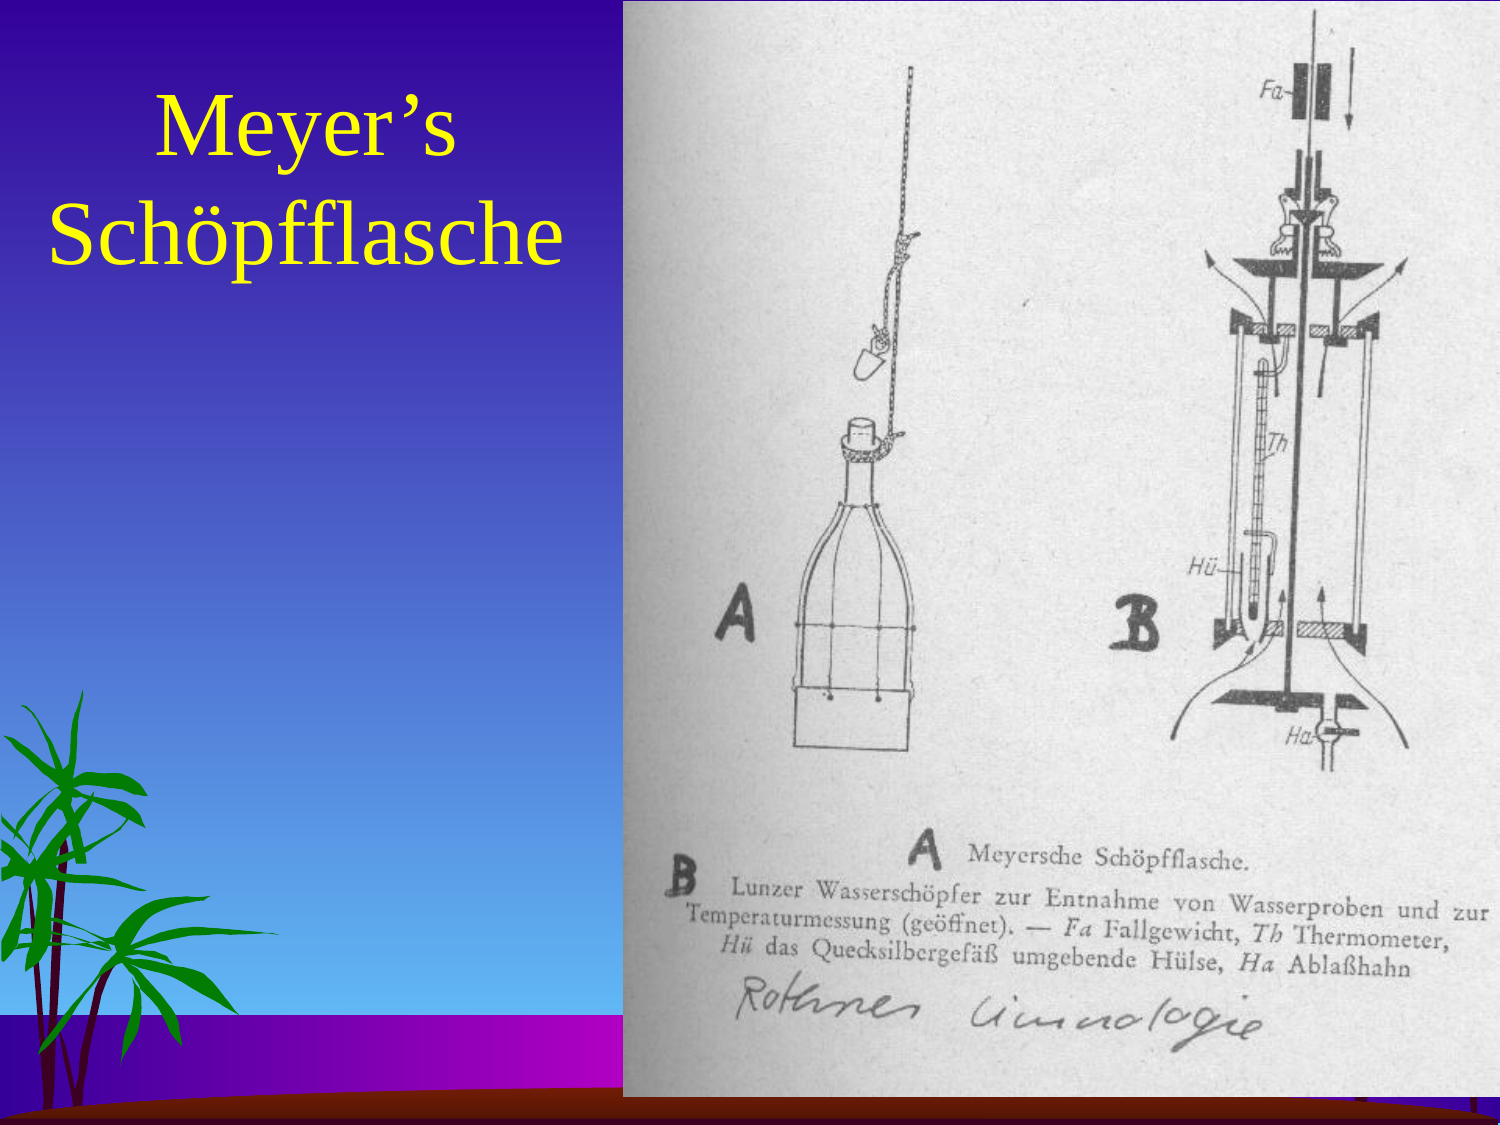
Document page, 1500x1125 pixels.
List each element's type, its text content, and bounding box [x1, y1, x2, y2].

picture [623, 1, 1500, 1097]
title Meyer’s Schöpfflasche [0, 78, 613, 269]
